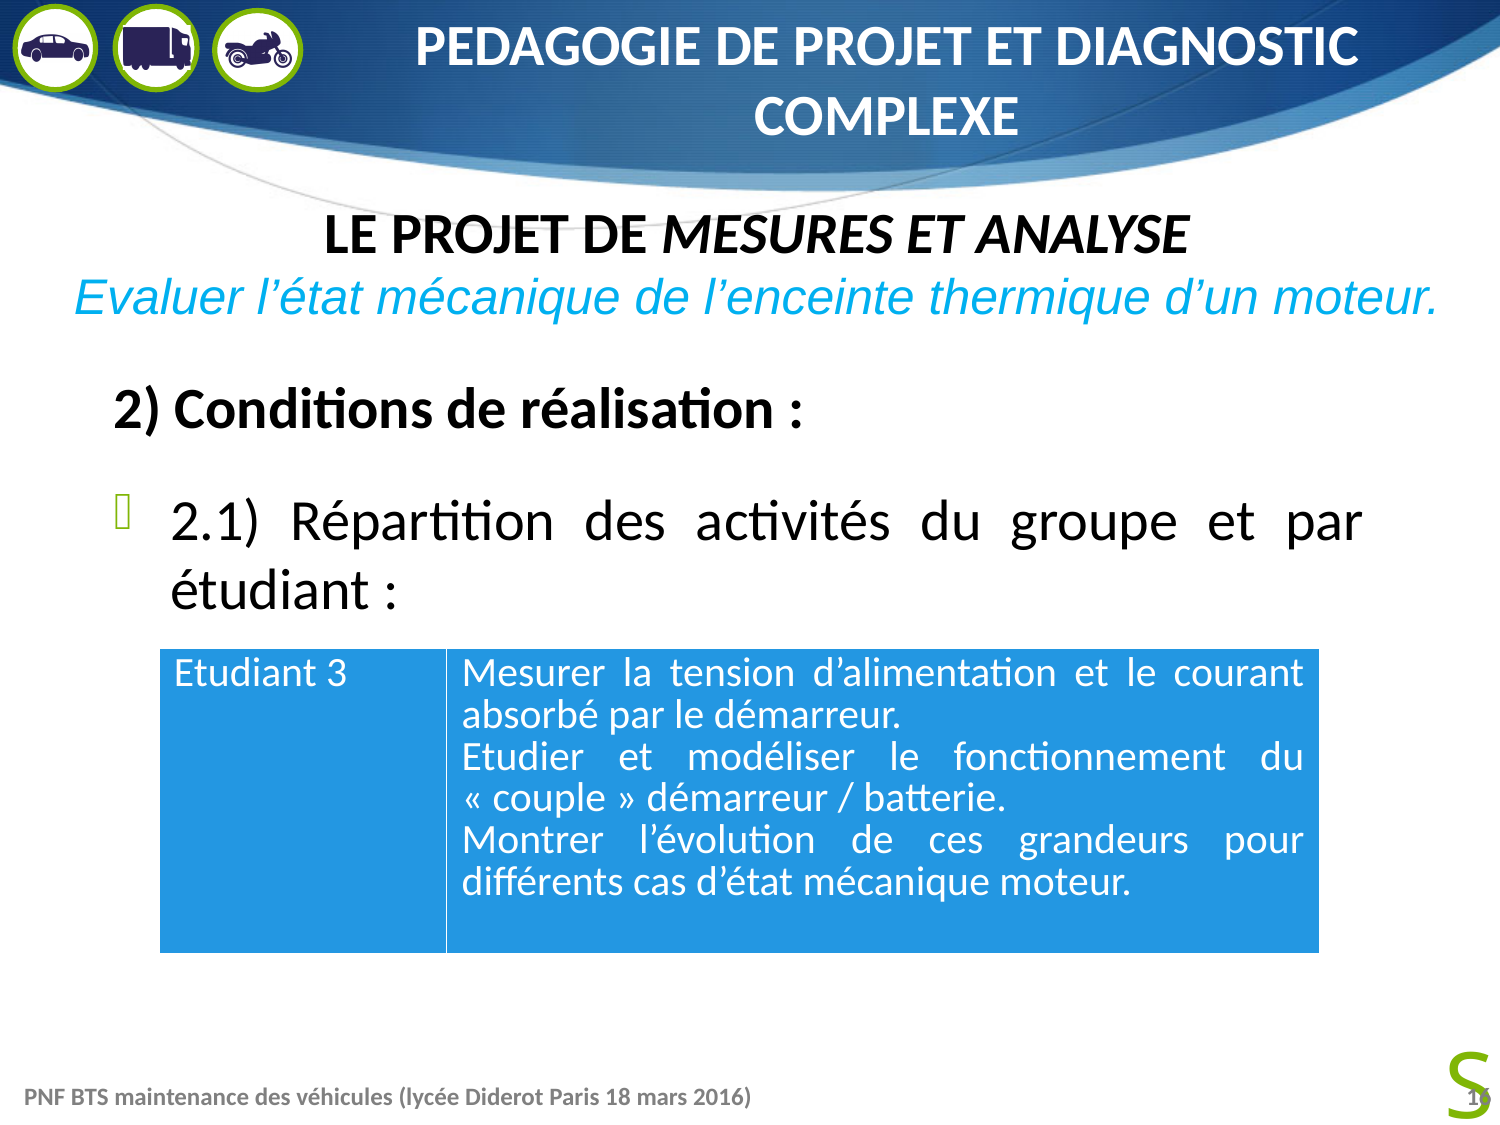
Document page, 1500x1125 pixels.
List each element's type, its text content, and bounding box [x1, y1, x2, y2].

text_box LE PROJET DE MESURES ET ANALYSE Evaluer l’état mécanique de l’enceinte thermique d’un moteur. [59, 187, 1457, 333]
table_header Mesurer la tension d’alimentation et le courant absorbé par le démarreur. Etudier et modéliser le fonctionnement du « couple » démarreur / batterie. Montrer l’évolution de ces grandeurs pour différents cas d’état mécanique moteur. [447, 649, 1319, 953]
list 2) Conditions de réalisation : 2.1) Répartition des activités du groupe et par étudiant : [98, 362, 1380, 967]
title PEDAGOGIE DE PROJET ET DIAGNOSTIC COMPLEXE [330, 0, 1445, 138]
picture [0, 0, 1500, 1125]
table_header Etudiant 3 [160, 649, 446, 953]
